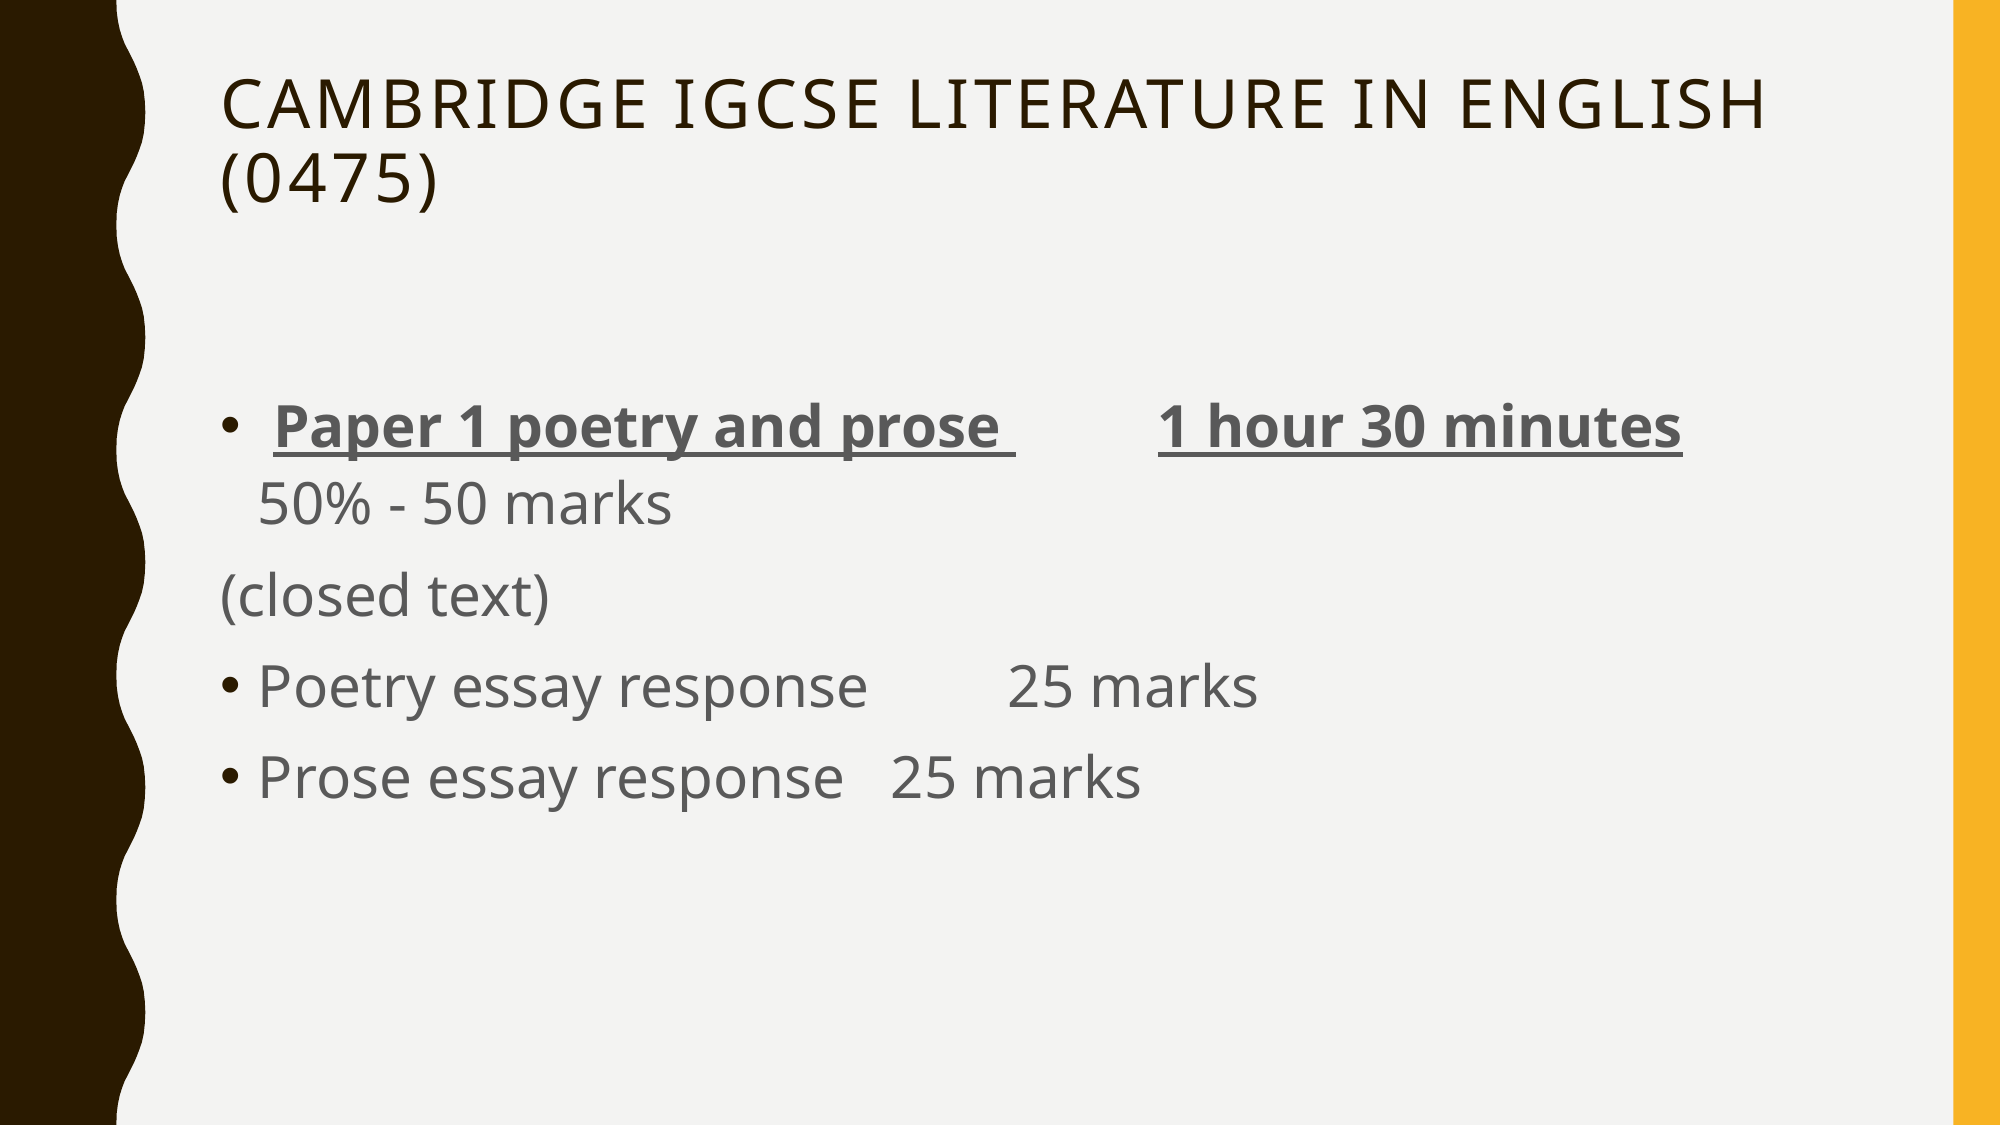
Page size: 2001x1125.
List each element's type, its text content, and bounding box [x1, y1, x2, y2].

title Cambridge IGCSE Literature in English (0475) [205, 62, 1875, 308]
list Paper 1 poetry and prose 1 hour 30 minutes 50% - 50 marks (closed text) Poetry essay response 25 marks Prose essay response 25 marks [205, 375, 1875, 965]
